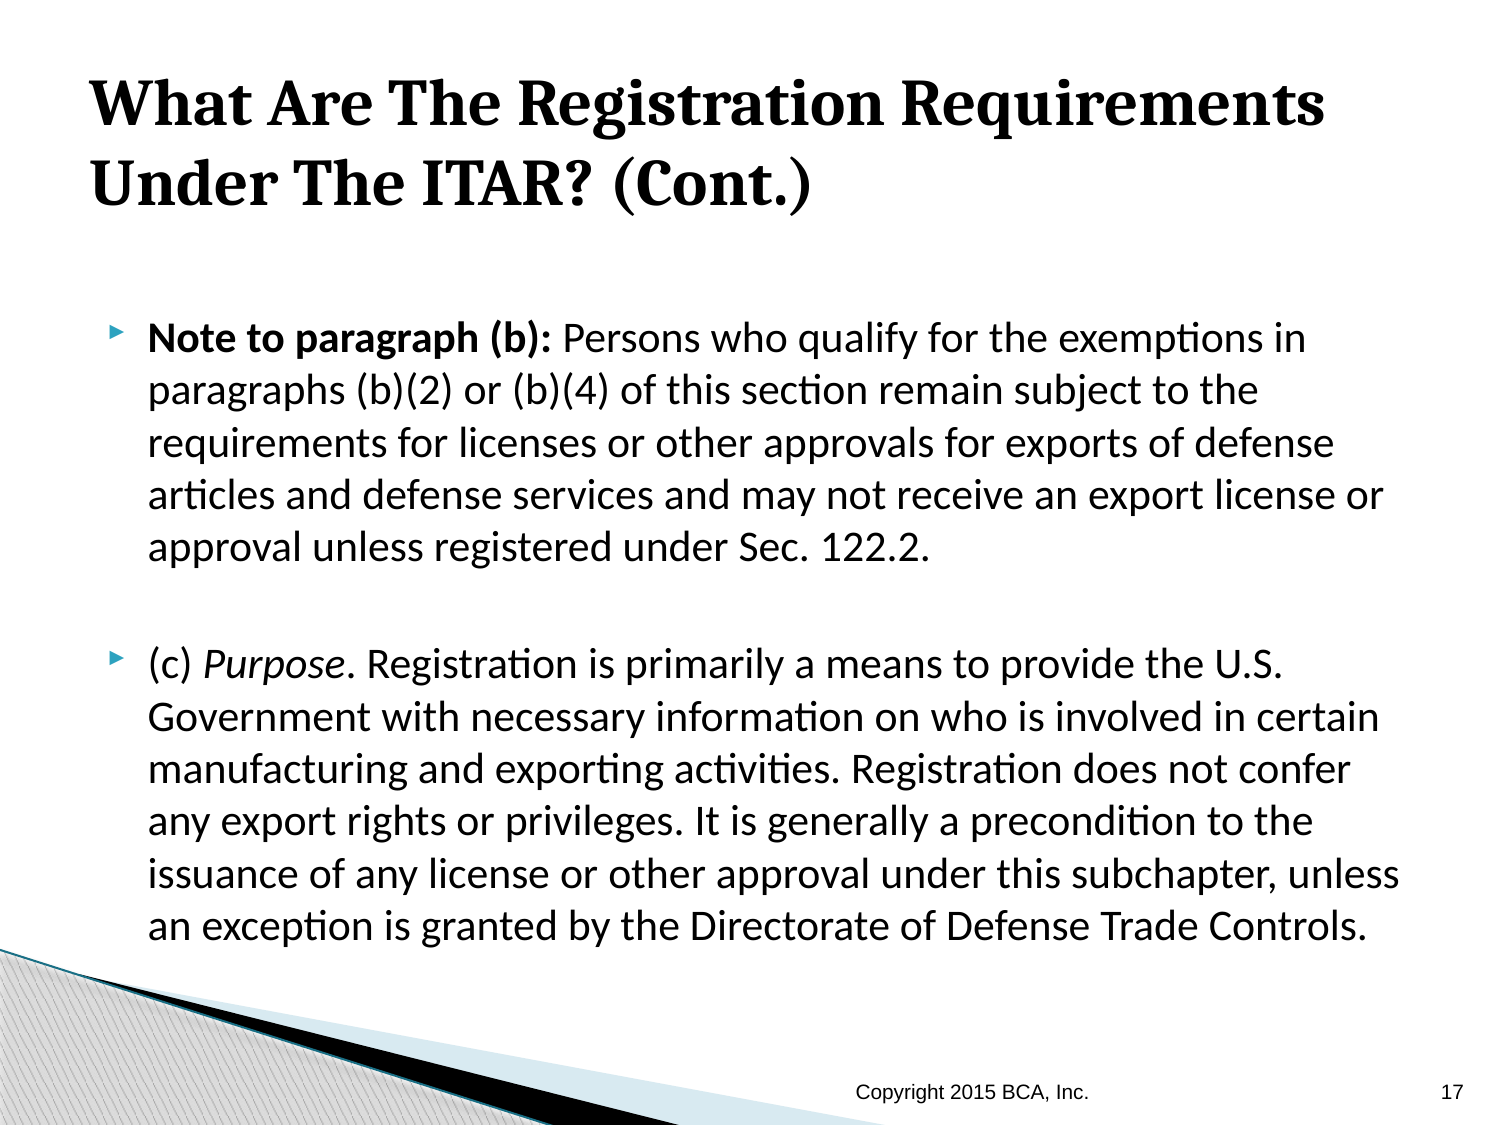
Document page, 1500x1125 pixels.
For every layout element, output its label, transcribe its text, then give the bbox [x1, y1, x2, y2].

list Note to paragraph (b): Persons who qualify for the exemptions in paragraphs (b)(2) or (b)(4) of this section remain subject to the requirements for licenses or other approvals for exports of defense articles and defense services and may not receive an export license or approval unless registered under Sec. 122.2. (c) Purpose. Registration is primarily a means to provide the U.S. Government with necessary information on who is involved in certain manufacturing and exporting activities. Registration does not confer any export rights or privileges. It is generally a precondition to the issuance of any license or other approval under this subchapter, unless an exception is granted by the Directorate of Defense Trade Controls. [75, 243, 1425, 986]
footer Copyright 2015 BCA, Inc. [718, 1051, 1105, 1112]
slide_number 17 [1418, 1051, 1479, 1112]
title What Are The Registration Requirements Under The ITAR? (Cont.) [75, 45, 1425, 233]
